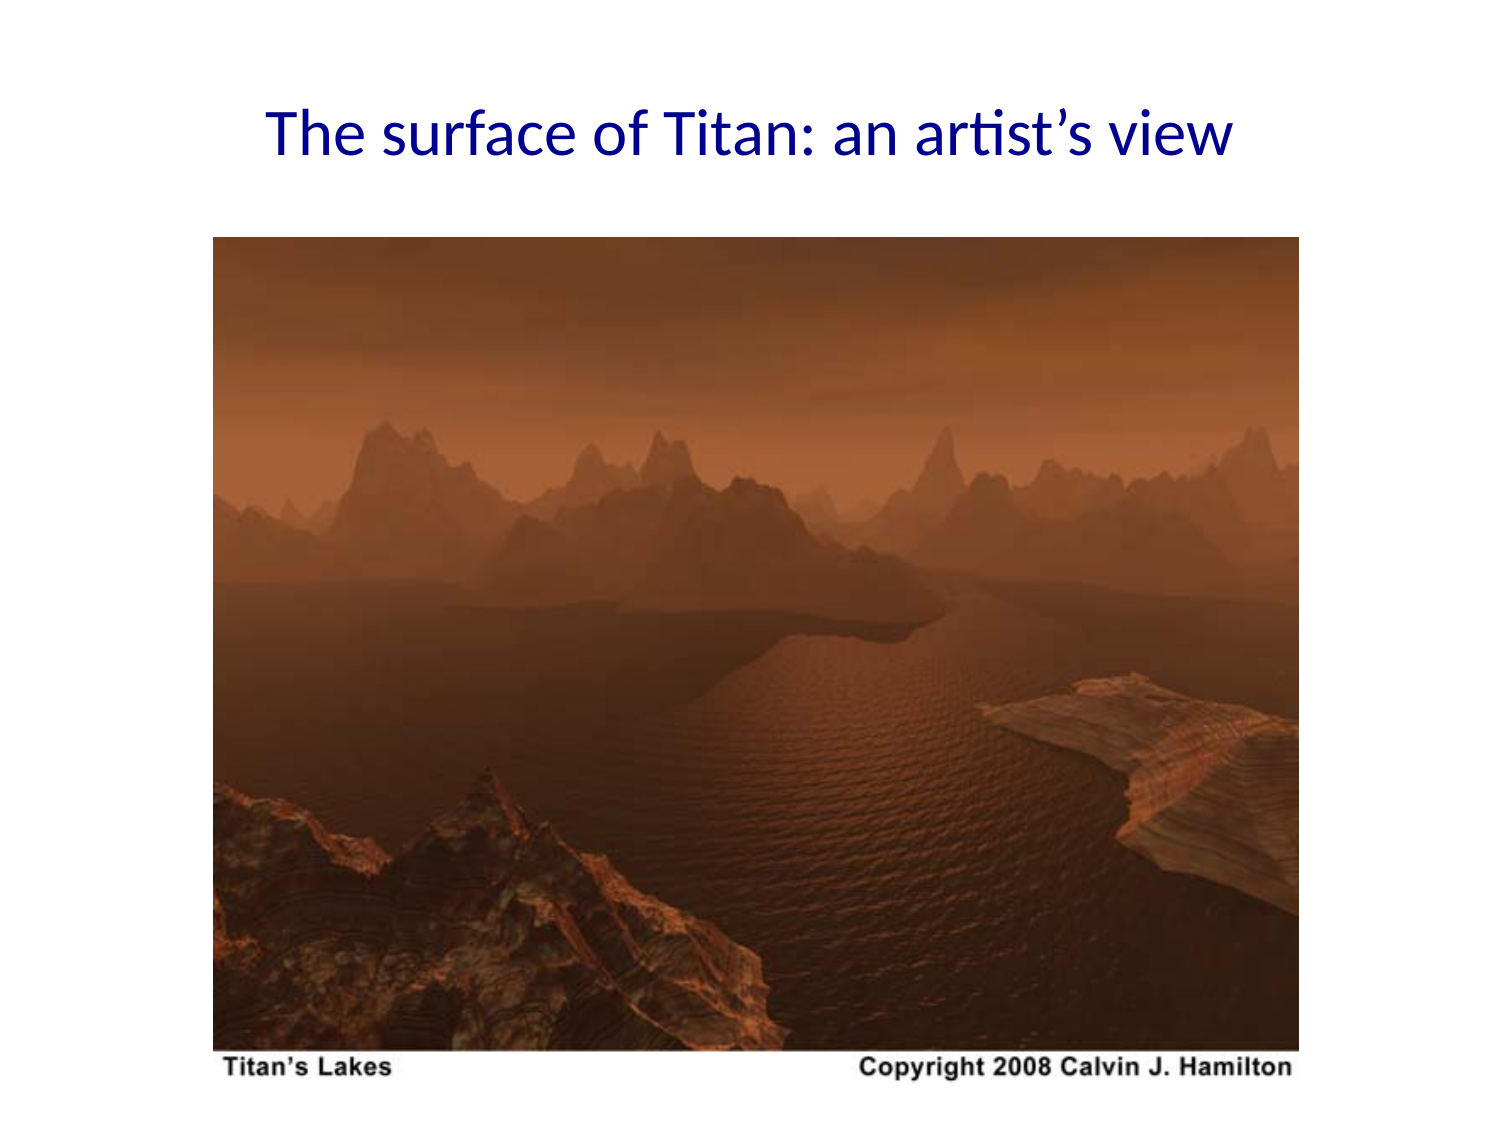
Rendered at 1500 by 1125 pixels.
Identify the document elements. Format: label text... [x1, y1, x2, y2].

picture [213, 237, 1299, 1084]
title The surface of Titan: an artist’s view [112, 47, 1388, 210]
